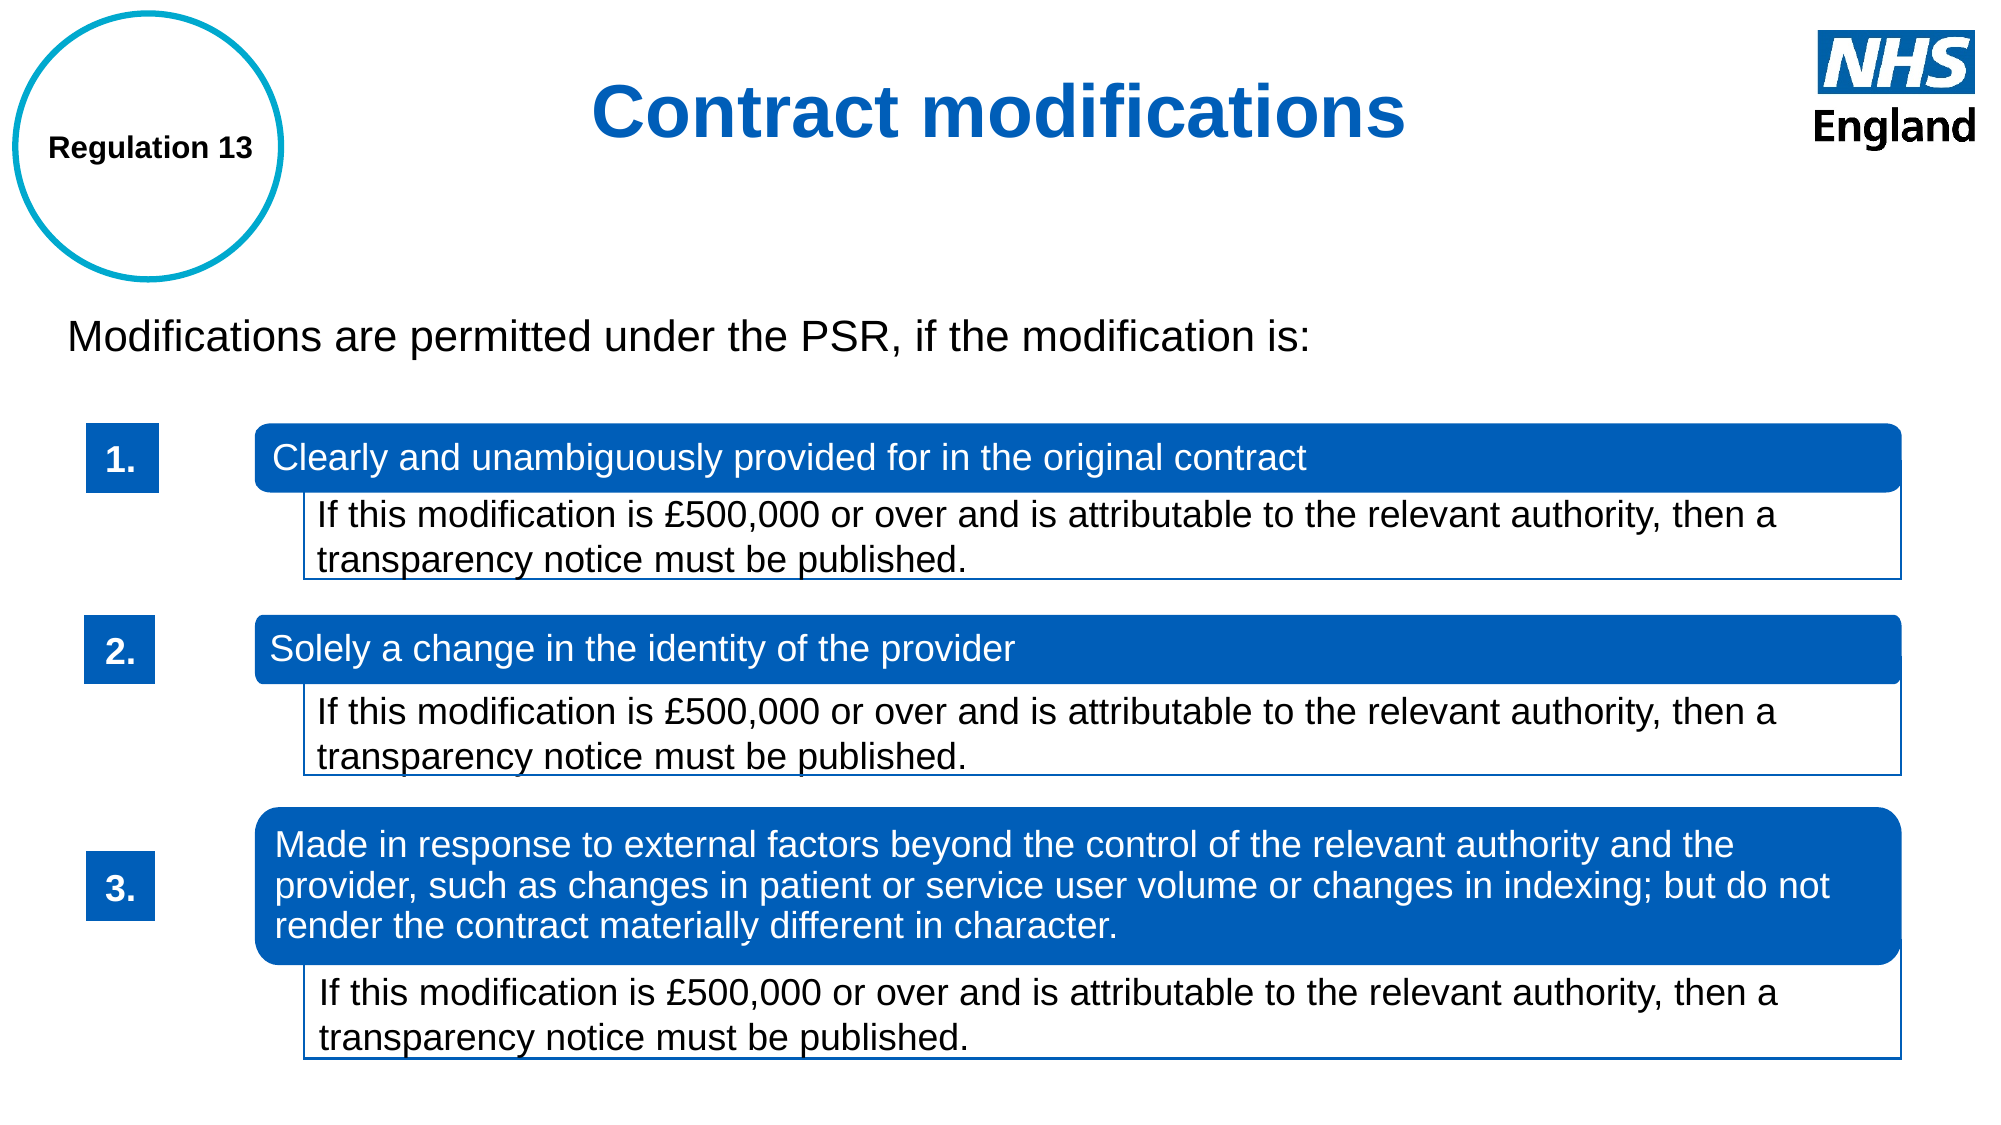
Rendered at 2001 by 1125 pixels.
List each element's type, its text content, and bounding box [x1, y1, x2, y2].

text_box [302, 492, 1901, 589]
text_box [302, 684, 1901, 786]
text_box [85, 615, 1901, 684]
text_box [87, 808, 1901, 965]
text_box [87, 424, 1901, 492]
picture [1814, 30, 1975, 151]
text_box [303, 940, 1901, 1067]
list Modifications are permitted under the PSR, if the modification is: [52, 306, 1948, 375]
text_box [15, 13, 282, 280]
title Contract modifications [513, 0, 1487, 226]
